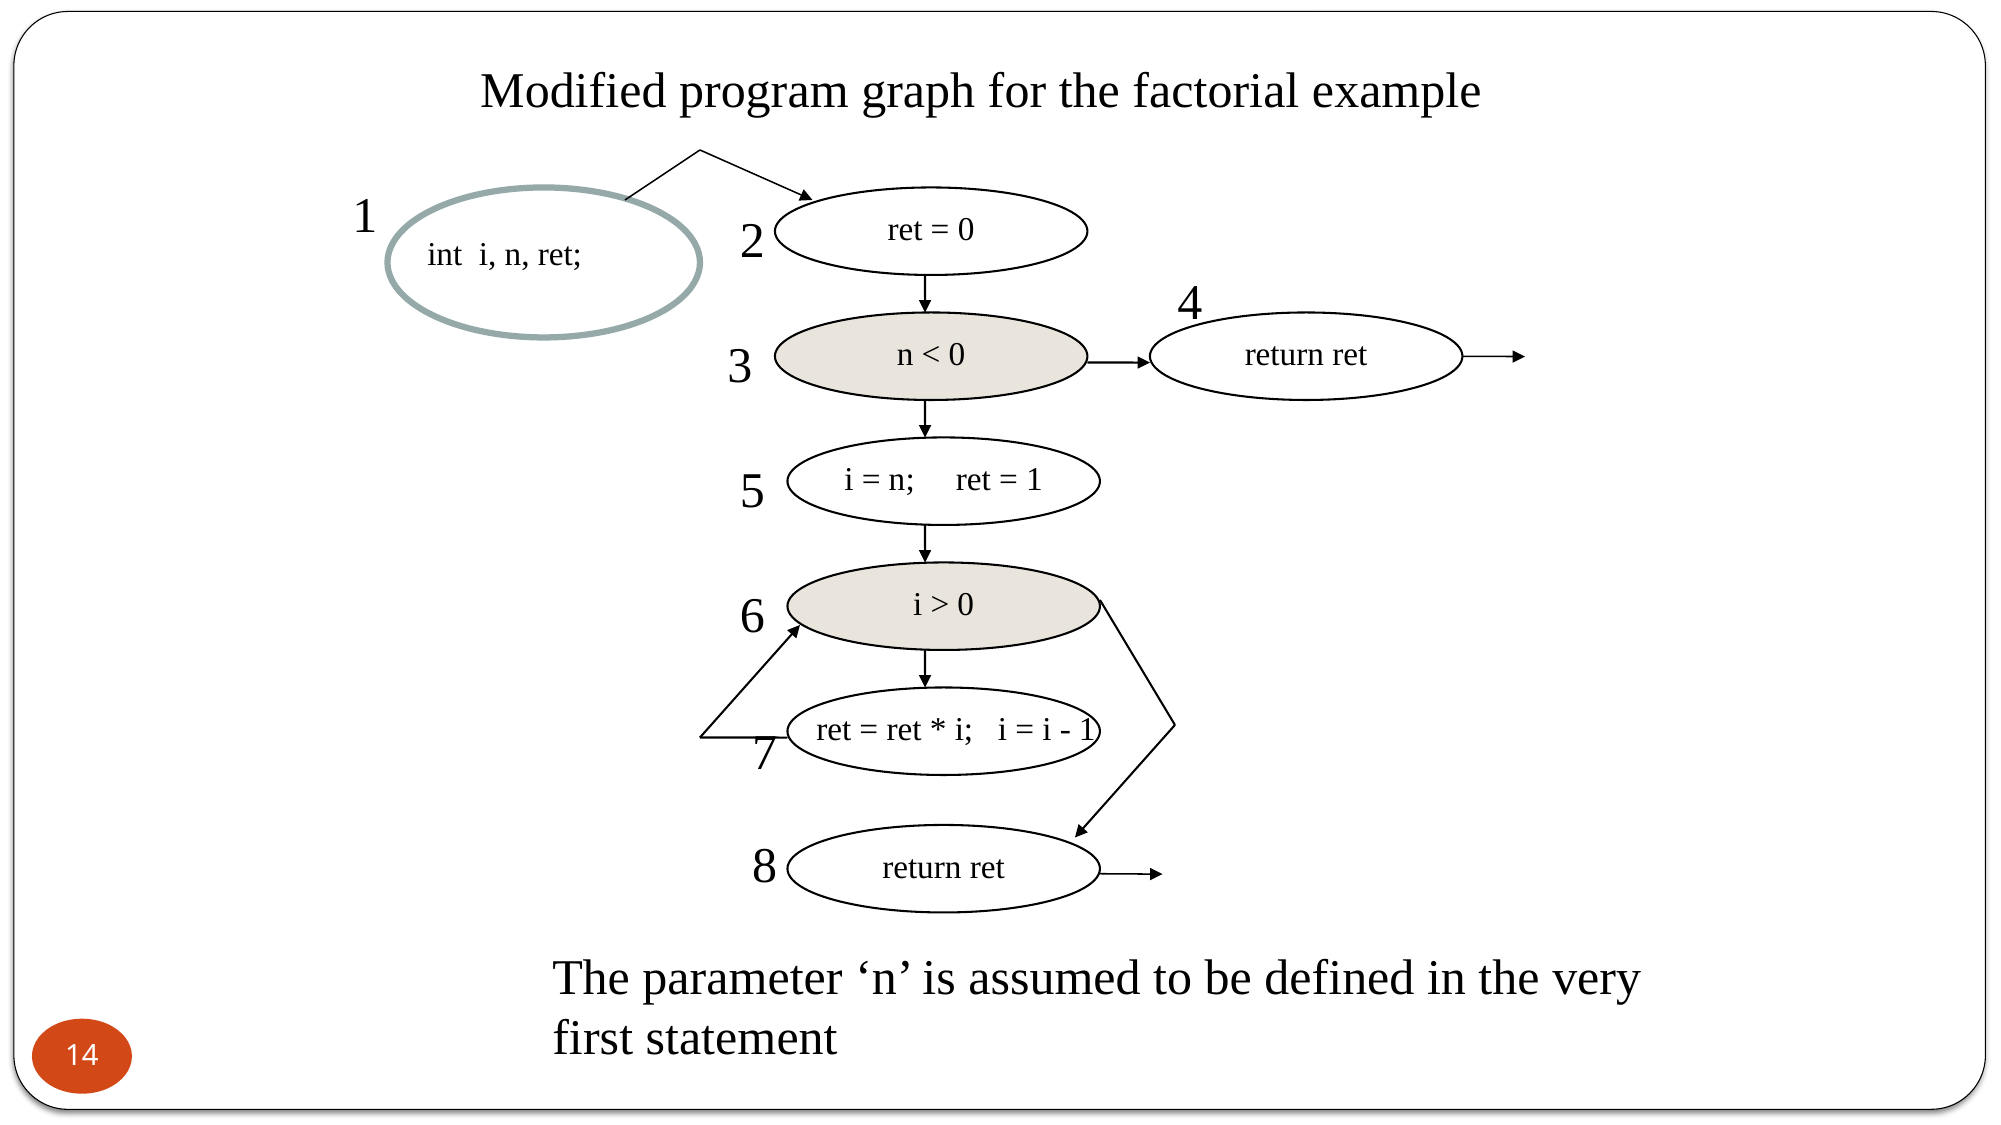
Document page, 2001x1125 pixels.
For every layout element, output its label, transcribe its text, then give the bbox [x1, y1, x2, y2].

text_box [918, 524, 932, 563]
text_box The parameter ‘n’ is assumed to be defined in the very first statement [537, 937, 1675, 1073]
text_box [825, 187, 1038, 199]
text_box [835, 824, 1052, 837]
slide_number 14 [31, 1018, 132, 1094]
text_box ret = 0 [812, 199, 1050, 255]
text_box [788, 577, 1100, 650]
text_box return ret [1175, 324, 1438, 380]
text_box [825, 755, 1075, 775]
text_box [918, 649, 932, 688]
text_box Modified program graph for the factorial example [437, 49, 1525, 125]
text_box 6 [724, 574, 788, 650]
text_box [1250, 312, 1412, 324]
text_box [837, 687, 1050, 699]
text_box [1088, 851, 1100, 886]
text_box 3 [712, 324, 775, 400]
text_box n < 0 [837, 324, 1025, 380]
text_box [918, 399, 932, 438]
text_box ret = ret * i; i = i - 1 [787, 699, 1125, 755]
text_box 4 [1162, 262, 1250, 338]
text_box return ret [825, 837, 1088, 893]
text_box [918, 274, 932, 313]
text_box i = n; ret = 1 [812, 449, 1075, 505]
text_box [1149, 332, 1463, 400]
text_box 2 [724, 199, 788, 275]
text_box i > 0 [824, 574, 1063, 630]
text_box [788, 624, 800, 639]
text_box [387, 187, 700, 338]
text_box 8 [737, 824, 825, 900]
text_box 7 [737, 712, 825, 788]
text_box 1 [337, 174, 400, 250]
text_box [800, 457, 1100, 525]
text_box [825, 893, 1074, 913]
text_box [1074, 724, 1176, 838]
text_box [775, 312, 1088, 400]
text_box int i, n, ret; [412, 224, 675, 280]
text_box [788, 202, 1088, 275]
text_box [1087, 356, 1150, 369]
text_box [837, 562, 1050, 574]
text_box [837, 437, 1050, 449]
text_box 5 [724, 449, 800, 525]
text_box [700, 149, 813, 201]
